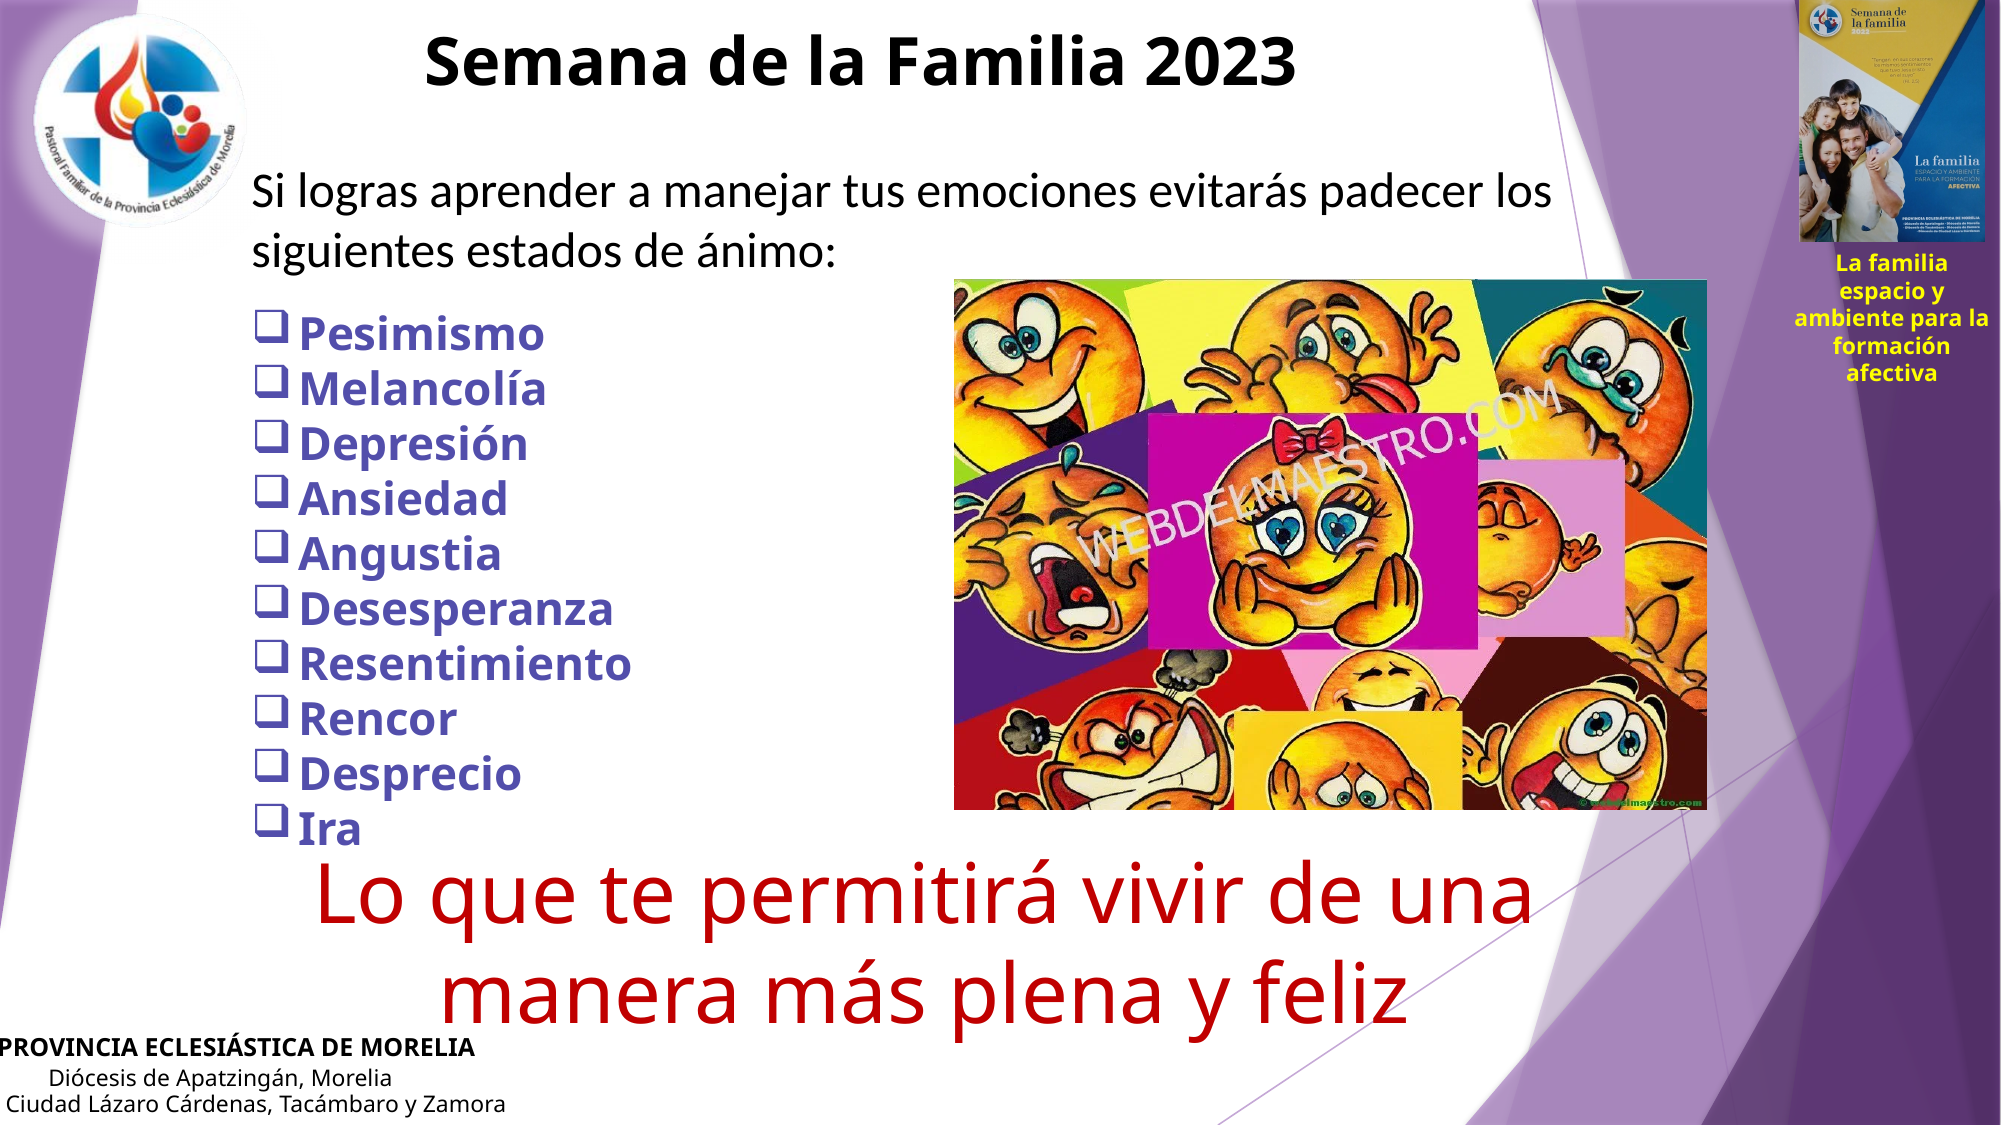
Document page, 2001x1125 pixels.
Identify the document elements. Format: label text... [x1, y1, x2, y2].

text_box Lo que te permitirá vivir de una manera más plena y feliz [258, 832, 1592, 1048]
picture [1770, 27, 2000, 215]
text_box Semana de la Familia 2023 [261, 11, 1465, 107]
text_box La familia espacio y ambiente para la formación afectiva [1777, 241, 2000, 394]
text_box Diócesis de Apatzingán, Morelia [33, 1056, 408, 1082]
text_box Ciudad Lázaro Cárdenas, Tacámbaro y Zamora [0, 1082, 522, 1125]
text_box Si logras aprender a manejar tus emociones evitarás padecer los siguientes estados de ánimo: Pesimismo Melancolía Depresión Ansiedad Angustia Desesperanza Resentimiento Rencor Desprecio Ira [236, 149, 1614, 952]
text_box PROVINCIA ECLESIÁSTICA DE MORELIA [0, 1023, 491, 1069]
picture [953, 278, 1707, 811]
picture [26, 7, 258, 243]
